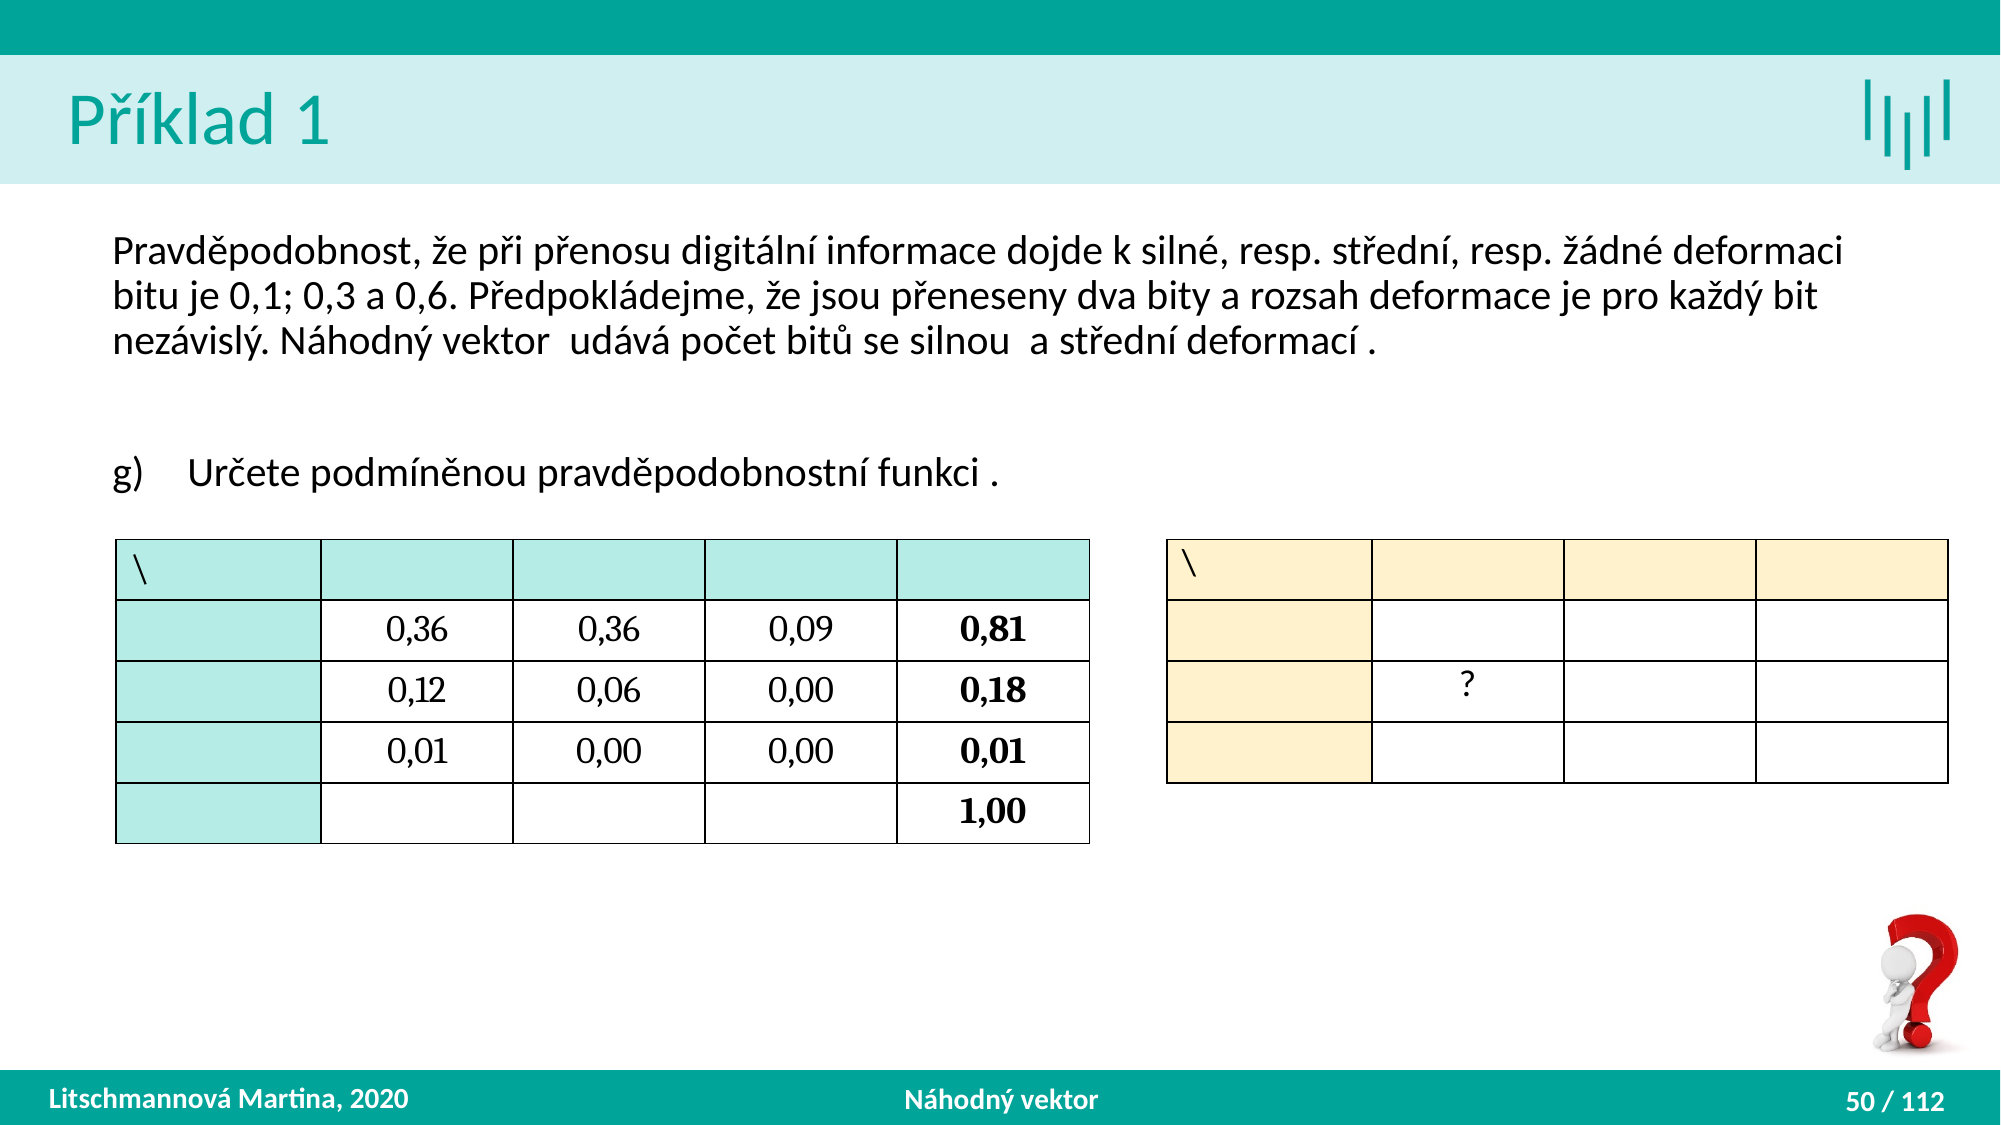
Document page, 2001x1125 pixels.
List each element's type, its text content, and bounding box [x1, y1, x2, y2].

footer Náhodný vektor [664, 1070, 1340, 1125]
slide_number 50 / 112 [1509, 1072, 1960, 1125]
picture [1852, 69, 1960, 178]
list Příklad 1 [52, 59, 1835, 181]
picture [1850, 904, 1977, 1064]
slide_number Litschmannová Martina, 2020 [33, 1070, 484, 1124]
